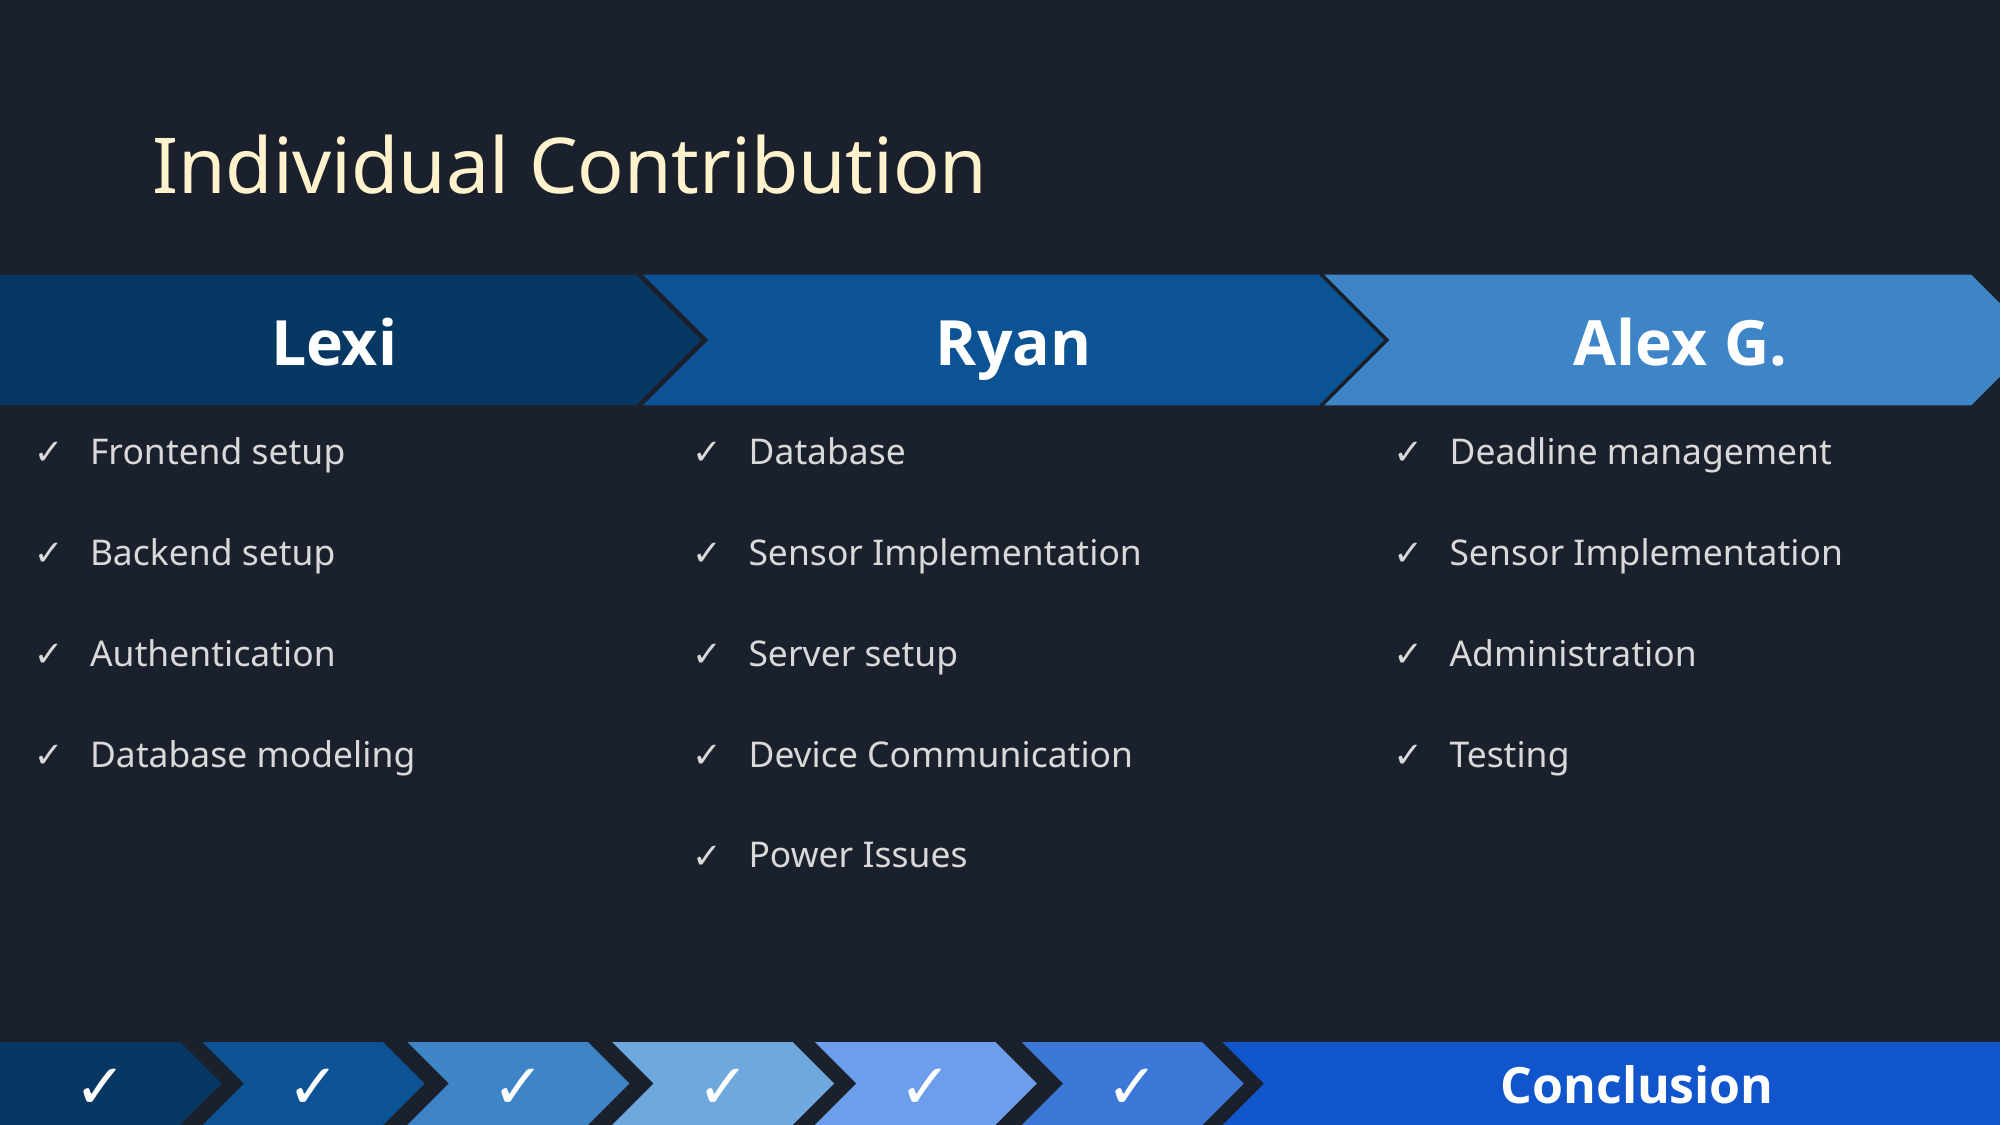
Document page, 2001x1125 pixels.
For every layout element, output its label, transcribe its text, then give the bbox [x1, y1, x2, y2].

text_box ✓ [0, 1042, 222, 1125]
text_box Alex G. [1324, 274, 2000, 406]
text_box Conclusion [1222, 1042, 2000, 1125]
text_box Lexi [0, 274, 702, 406]
text_box ✓ [202, 1042, 425, 1125]
list Deadline management Sensor Implementation Administration Testing [1359, 426, 1984, 1042]
text_box ✓ [815, 1042, 1037, 1125]
text_box Ryan [643, 274, 1385, 406]
title Individual Contribution [137, 59, 1863, 278]
text_box ✓ [612, 1042, 835, 1125]
list Frontend setup Backend setup Authentication Database modeling [0, 426, 658, 1014]
text_box ✓ [1021, 1042, 1244, 1125]
list Database Sensor Implementation Server setup Device Communication Power Issues [658, 426, 1341, 1062]
text_box ✓ [407, 1042, 630, 1125]
